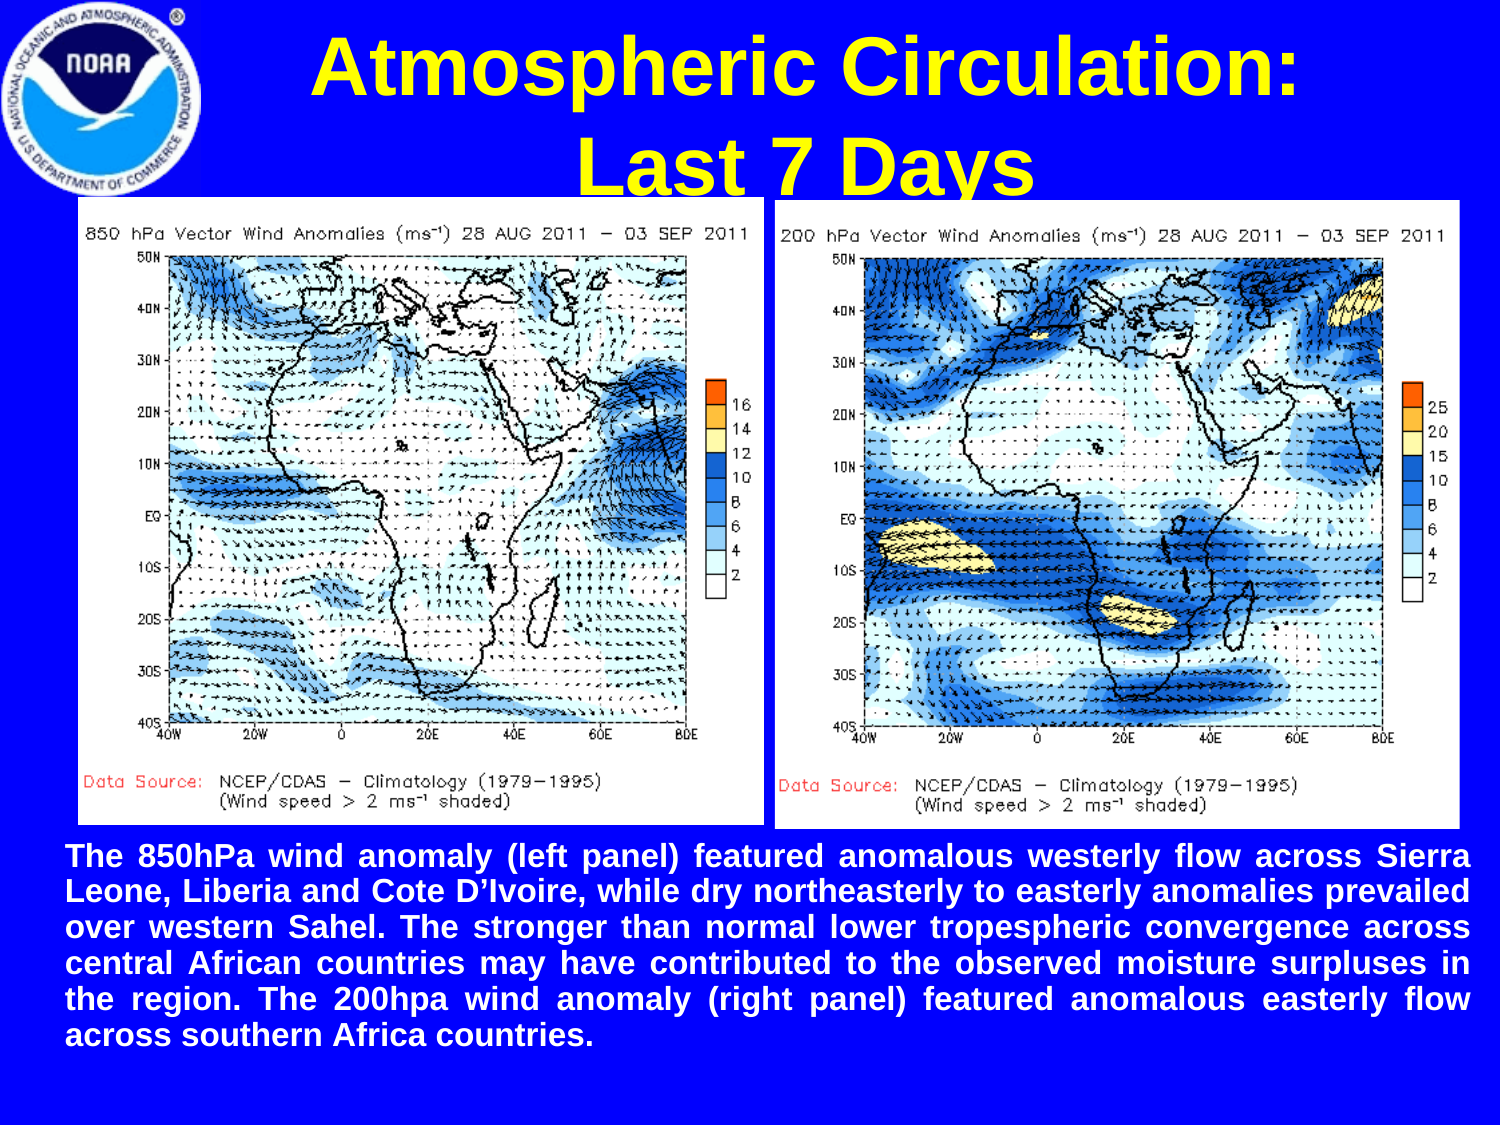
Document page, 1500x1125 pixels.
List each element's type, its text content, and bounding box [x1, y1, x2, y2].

picture [0, 0, 764, 825]
title Atmospheric Circulation: Last 7 Days [174, 37, 1438, 188]
text_box The 850hPa wind anomaly (left panel) featured anomalous westerly flow across Sierra Leone, Liberia and Cote D’Ivoire, while dry northeasterly to easterly anomalies prevailed over western Sahel. The stronger than normal lower tropespheric convergence across central African countries may have contributed to the observed moisture surpluses in the region. The 200hpa wind anomaly (right panel) featured anomalous easterly flow across southern Africa countries. [50, 830, 1488, 1062]
picture [774, 199, 1460, 829]
